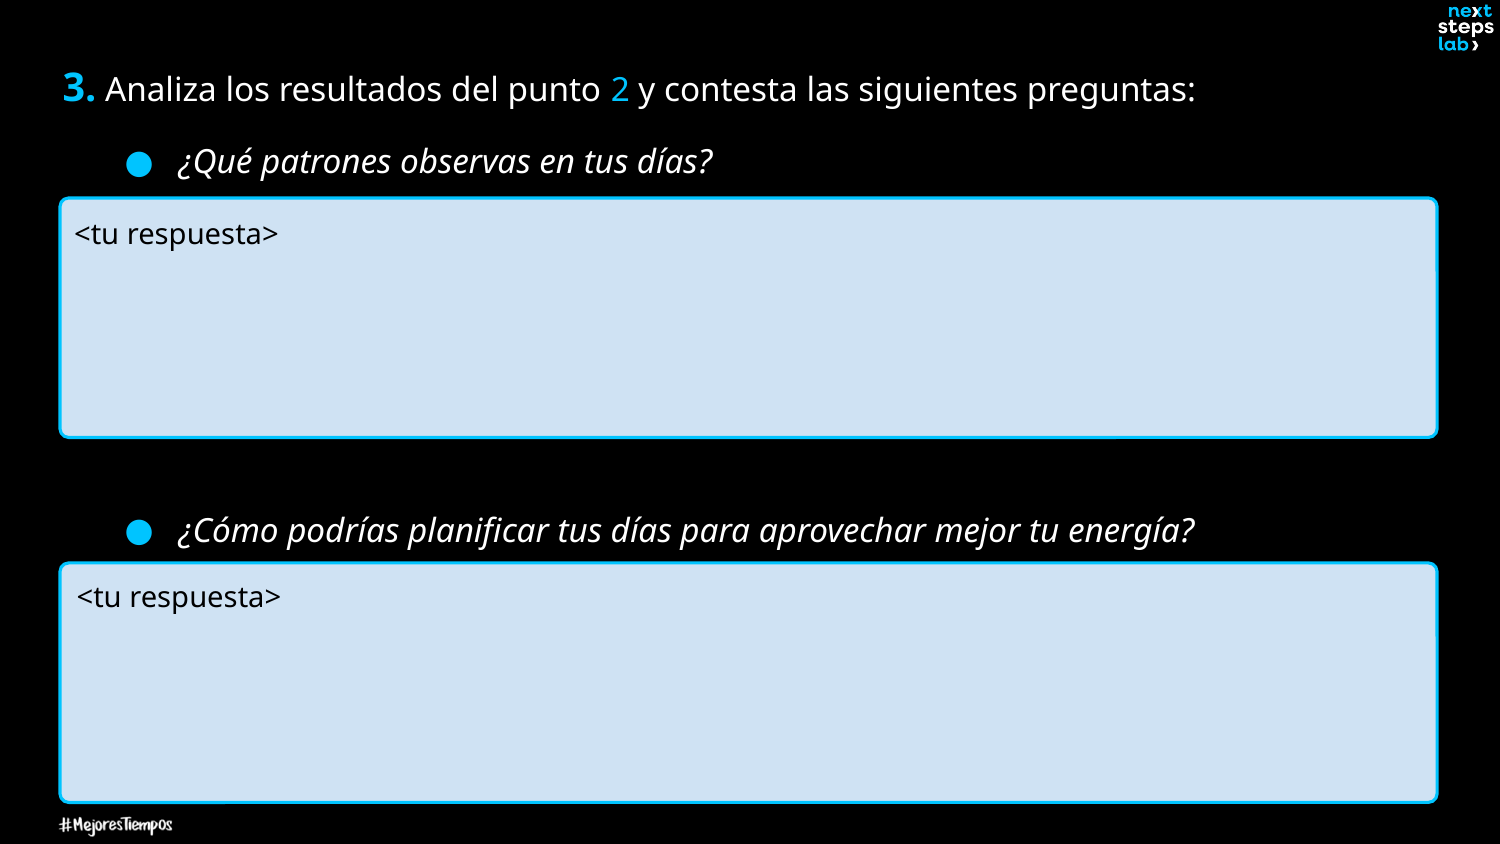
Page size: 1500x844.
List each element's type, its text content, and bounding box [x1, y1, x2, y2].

text_box <tu respuesta> [61, 563, 1439, 800]
picture [1437, 3, 1496, 53]
picture [54, 811, 178, 838]
text_box <tu respuesta> [59, 200, 1436, 437]
